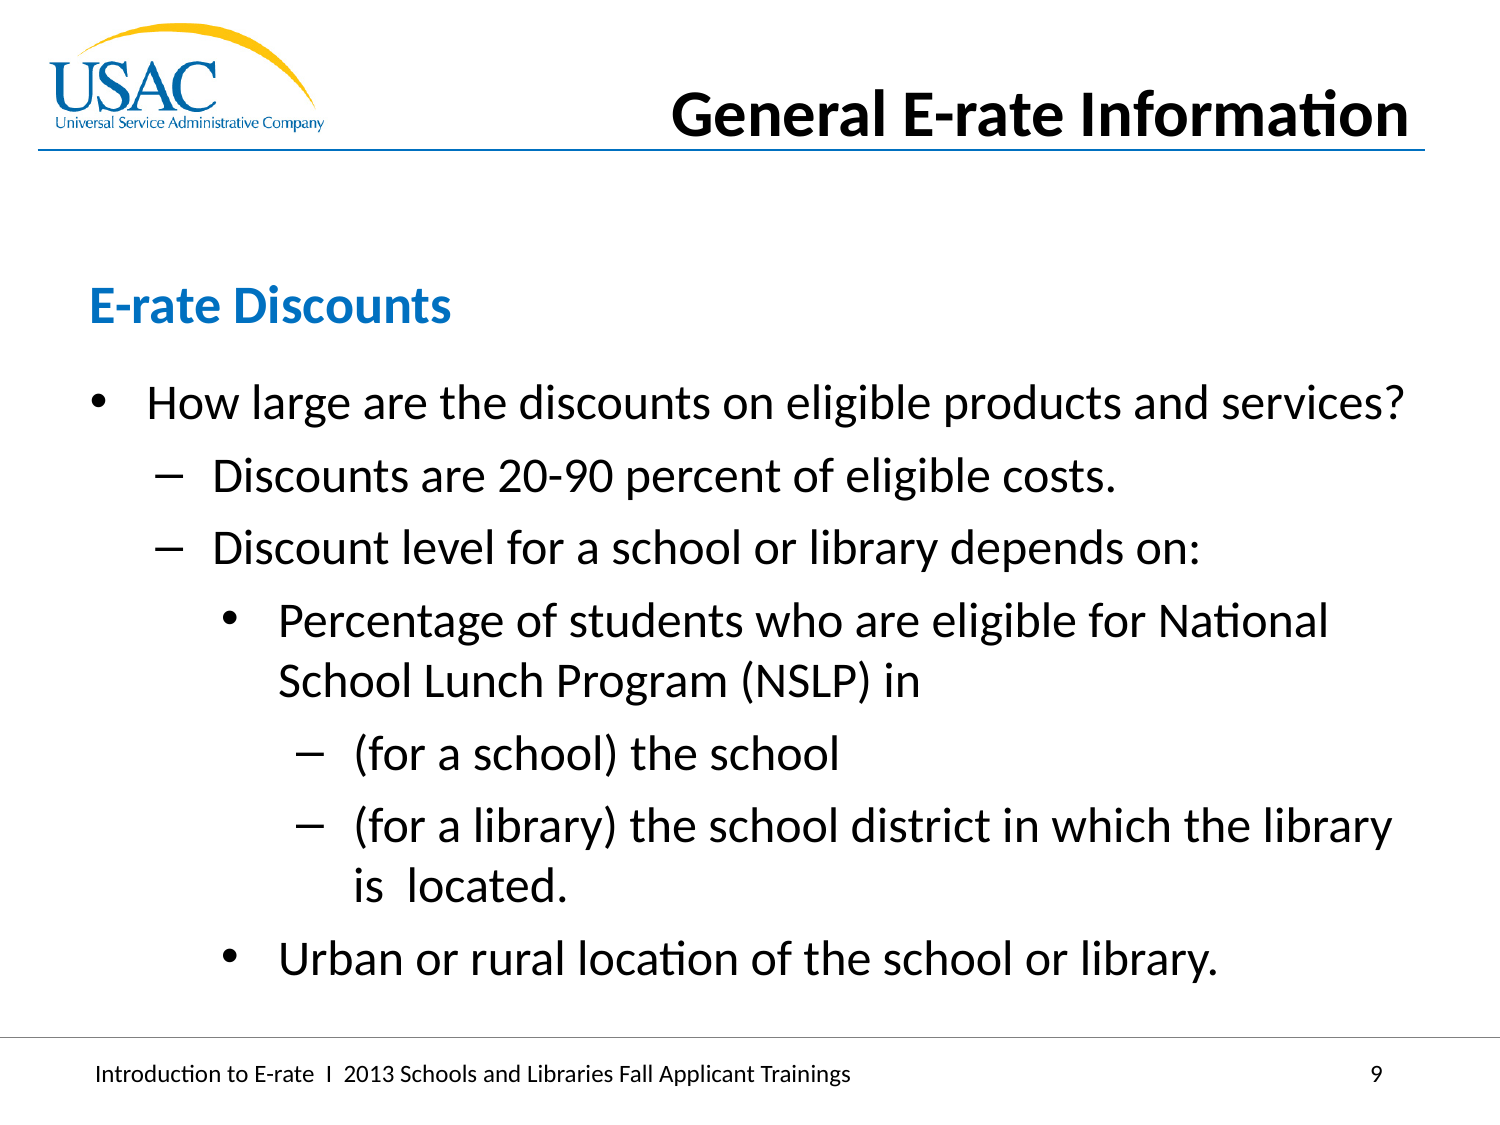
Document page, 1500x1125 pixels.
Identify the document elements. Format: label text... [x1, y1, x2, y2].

list How large are the discounts on eligible products and services? Discounts are 20-90 percent of eligible costs. Discount level for a school or library depends on: Percentage of students who are eligible for National School Lunch Program (NSLP) in (for a school) the school (for a library) the school district in which the library is located. Urban or rural location of the school or library. [75, 363, 1425, 1050]
picture [24, 0, 350, 157]
list General E-rate Information [412, 62, 1425, 150]
list E-rate Discounts [75, 262, 1425, 363]
